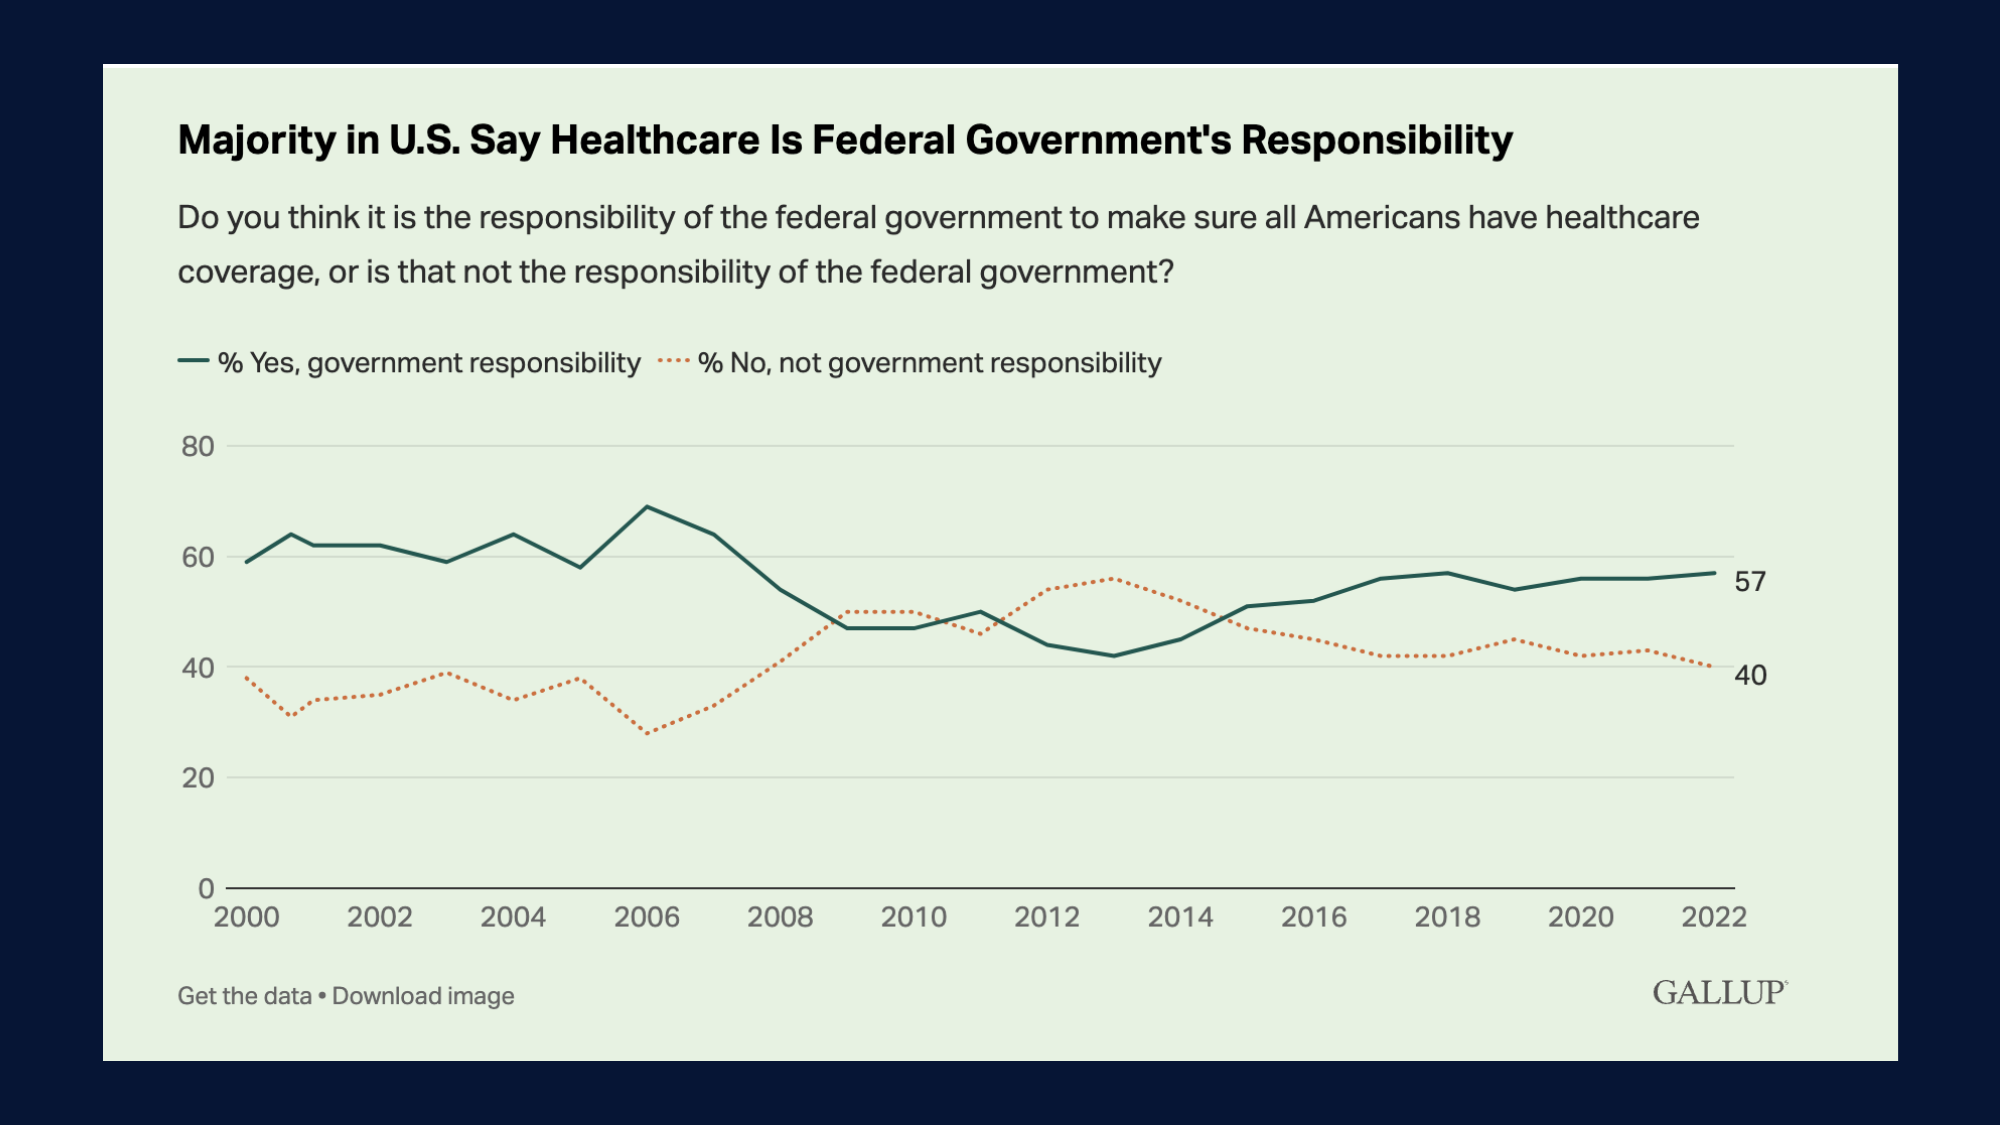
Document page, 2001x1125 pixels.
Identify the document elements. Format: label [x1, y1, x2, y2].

picture [103, 64, 1899, 1061]
